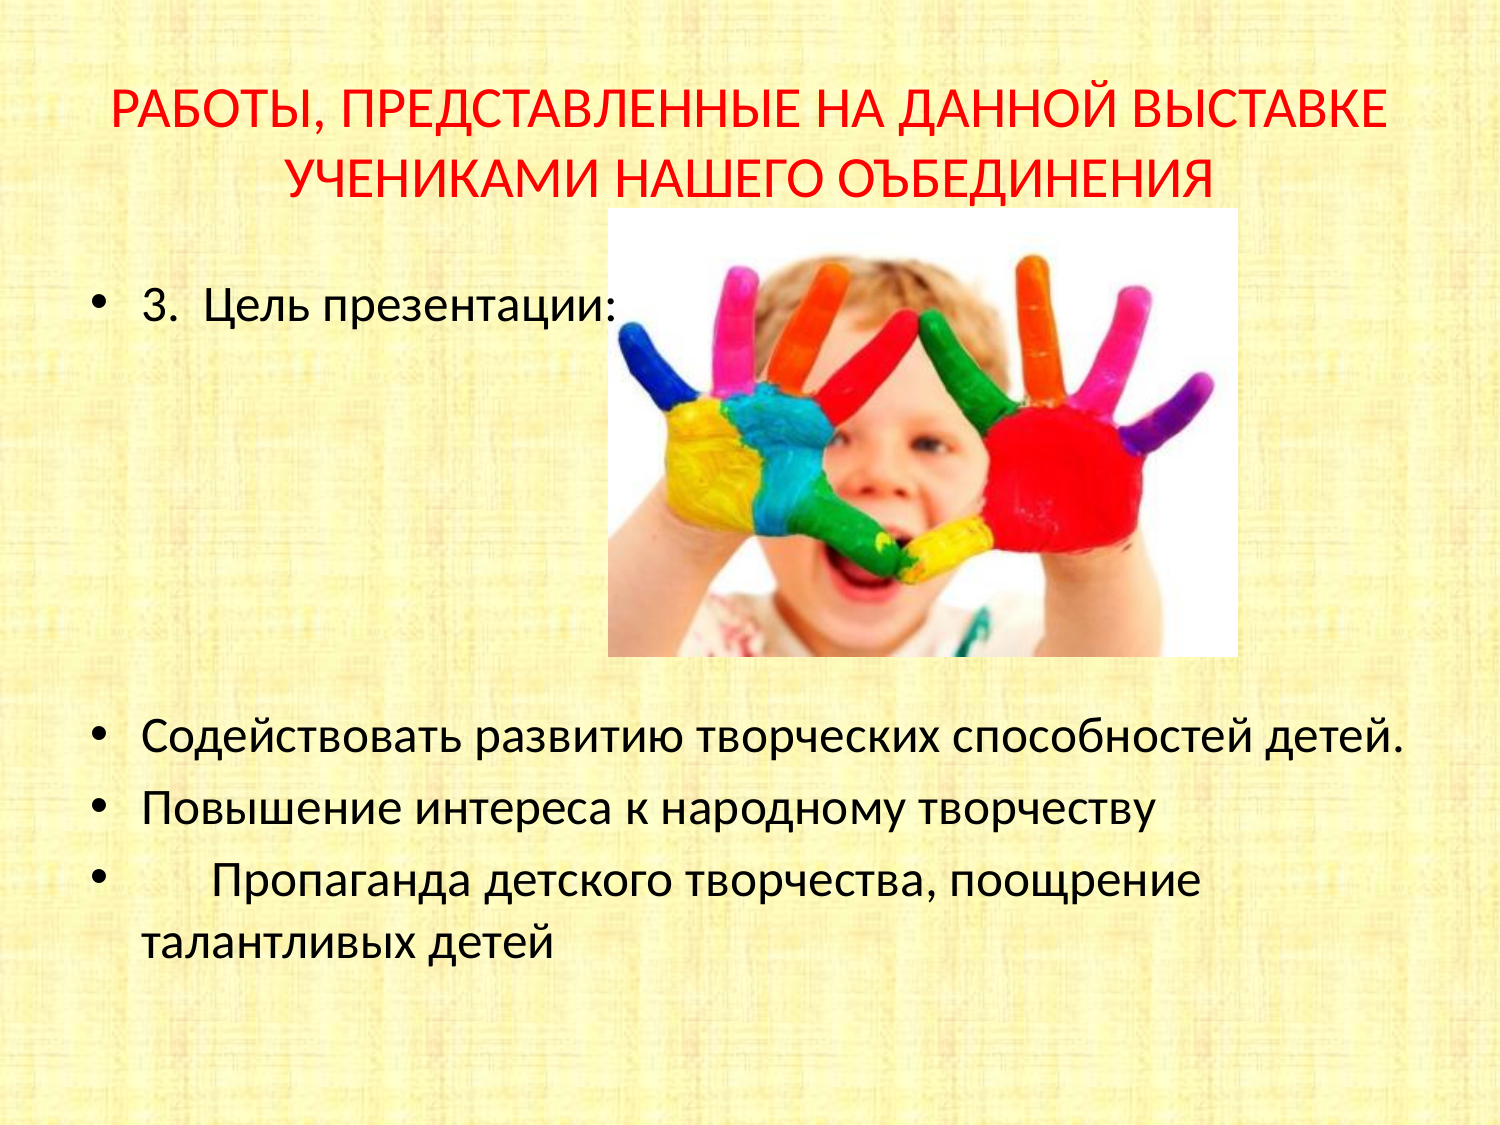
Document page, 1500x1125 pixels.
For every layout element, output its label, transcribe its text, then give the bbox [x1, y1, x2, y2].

title РАБОТЫ, ПРЕДСТАВЛЕННЫЕ НА ДАННОЙ ВЫСТАВКЕ УЧЕНИКАМИ НАШЕГО ОЪБЕДИНЕНИЯ [75, 45, 1425, 233]
picture [0, 0, 1500, 1125]
list 3. Цель презентации: Содействовать развитию творческих способностей детей. Повышение интереса к народному творчеству Пропаганда детского творчества, поощрение талантливых детей [75, 262, 1425, 1005]
